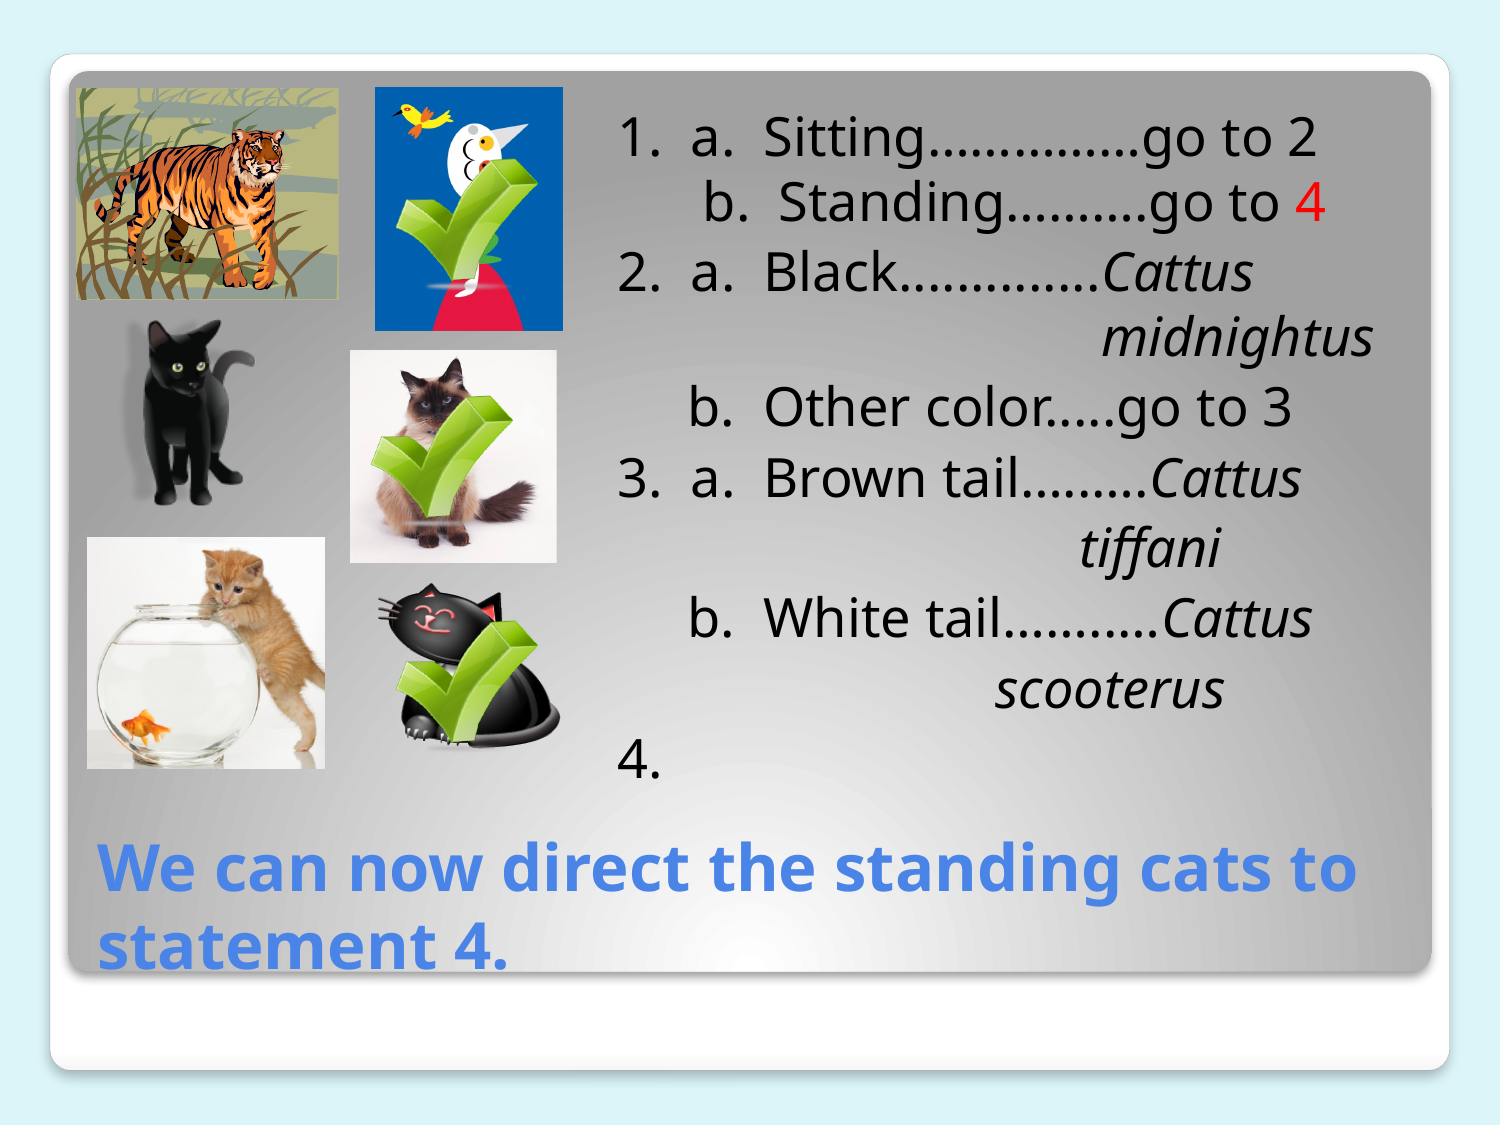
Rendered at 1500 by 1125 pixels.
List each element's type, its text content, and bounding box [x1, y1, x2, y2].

list 1. a. Sitting……………go to 2 b. Standing……….go to 4 2. a. Black..............Cattus midnightus b. Other color.....go to 3 3. a. Brown tail…..….Cattus tiffani b. White tail……..…Cattus scooterus 4. [587, 86, 1426, 807]
title We can now direct the standing cats to statement 4. [82, 817, 1425, 991]
picture [74, 87, 339, 301]
picture [374, 87, 563, 331]
picture [374, 574, 563, 776]
picture [349, 349, 557, 563]
picture [99, 312, 301, 513]
picture [87, 537, 326, 770]
